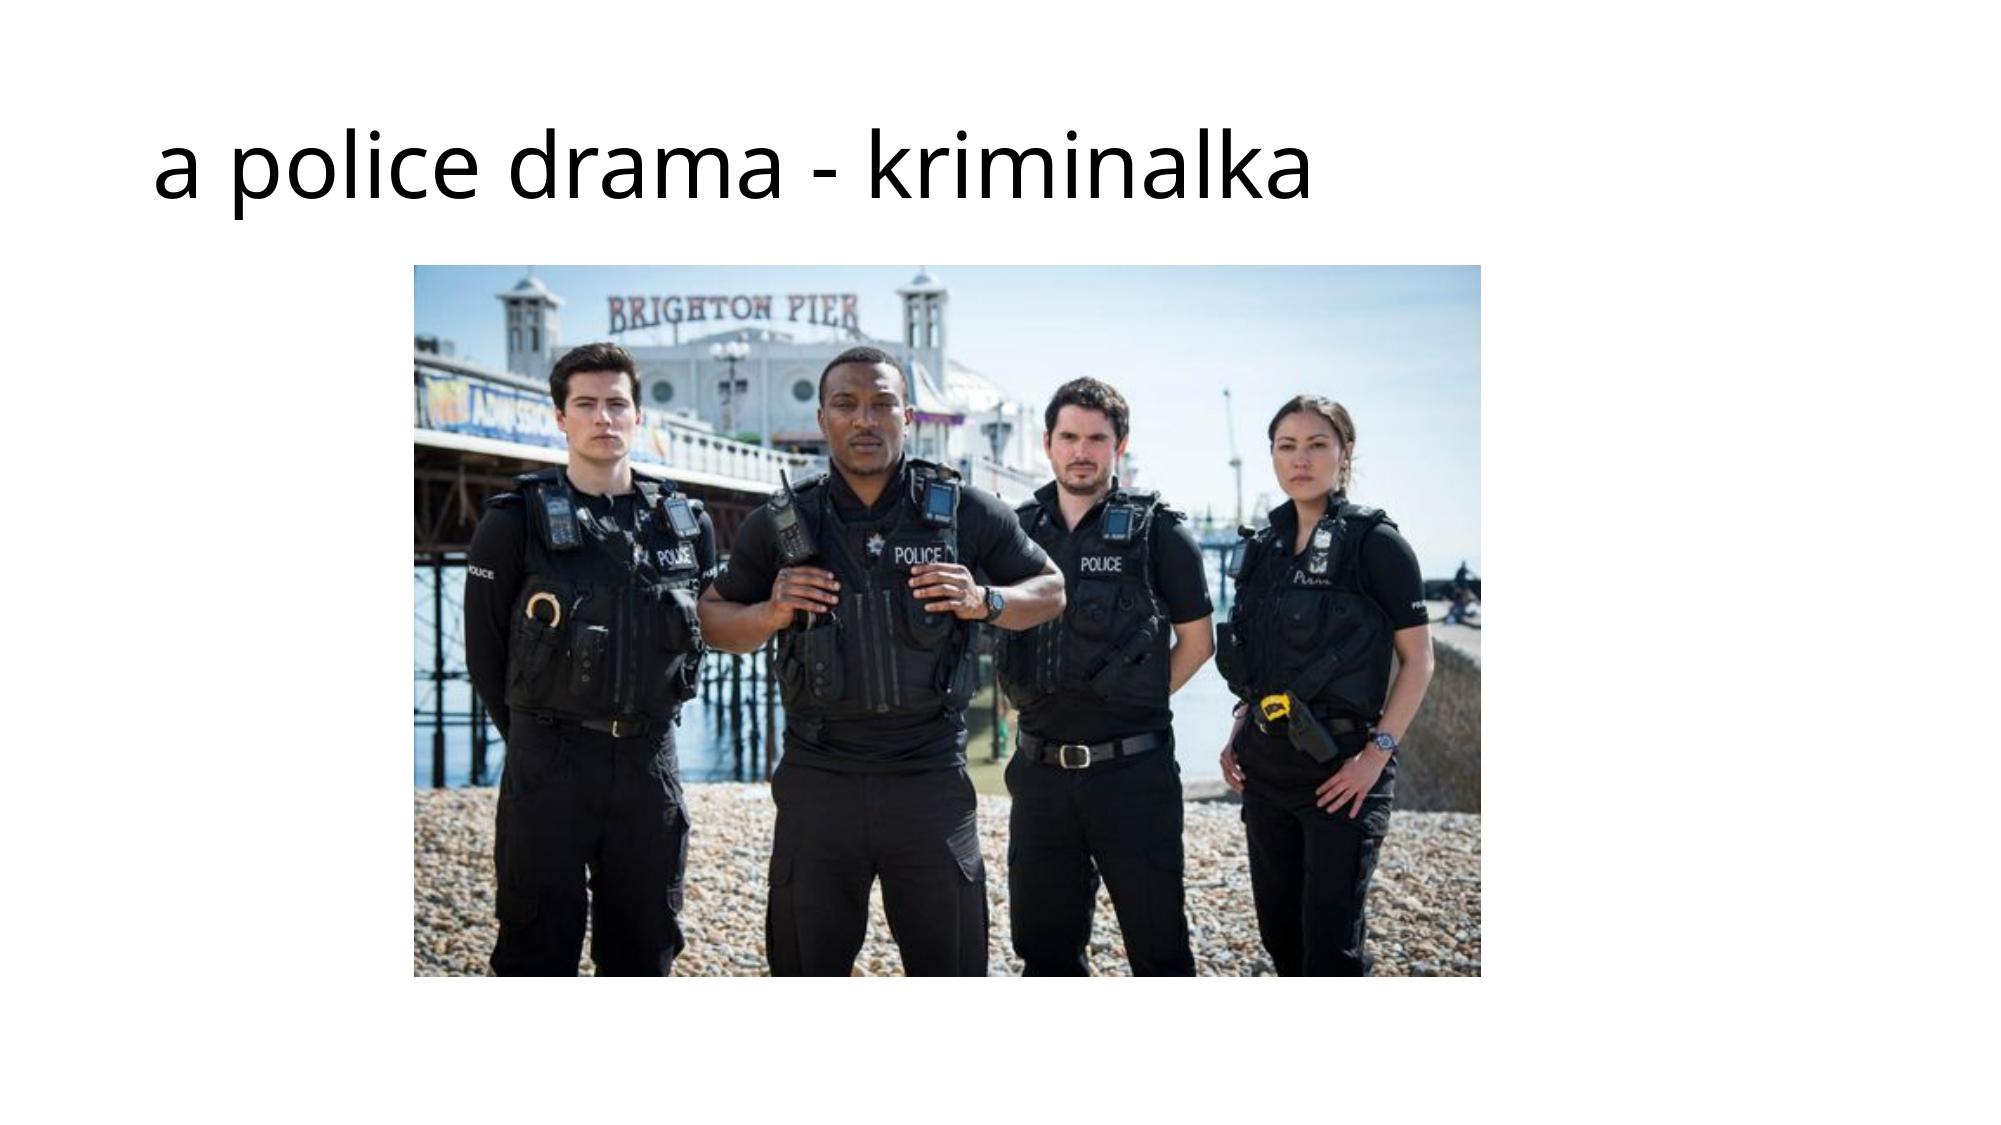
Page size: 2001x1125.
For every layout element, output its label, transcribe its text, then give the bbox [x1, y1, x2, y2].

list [414, 266, 1481, 977]
title a police drama - kriminalka [137, 59, 1863, 278]
